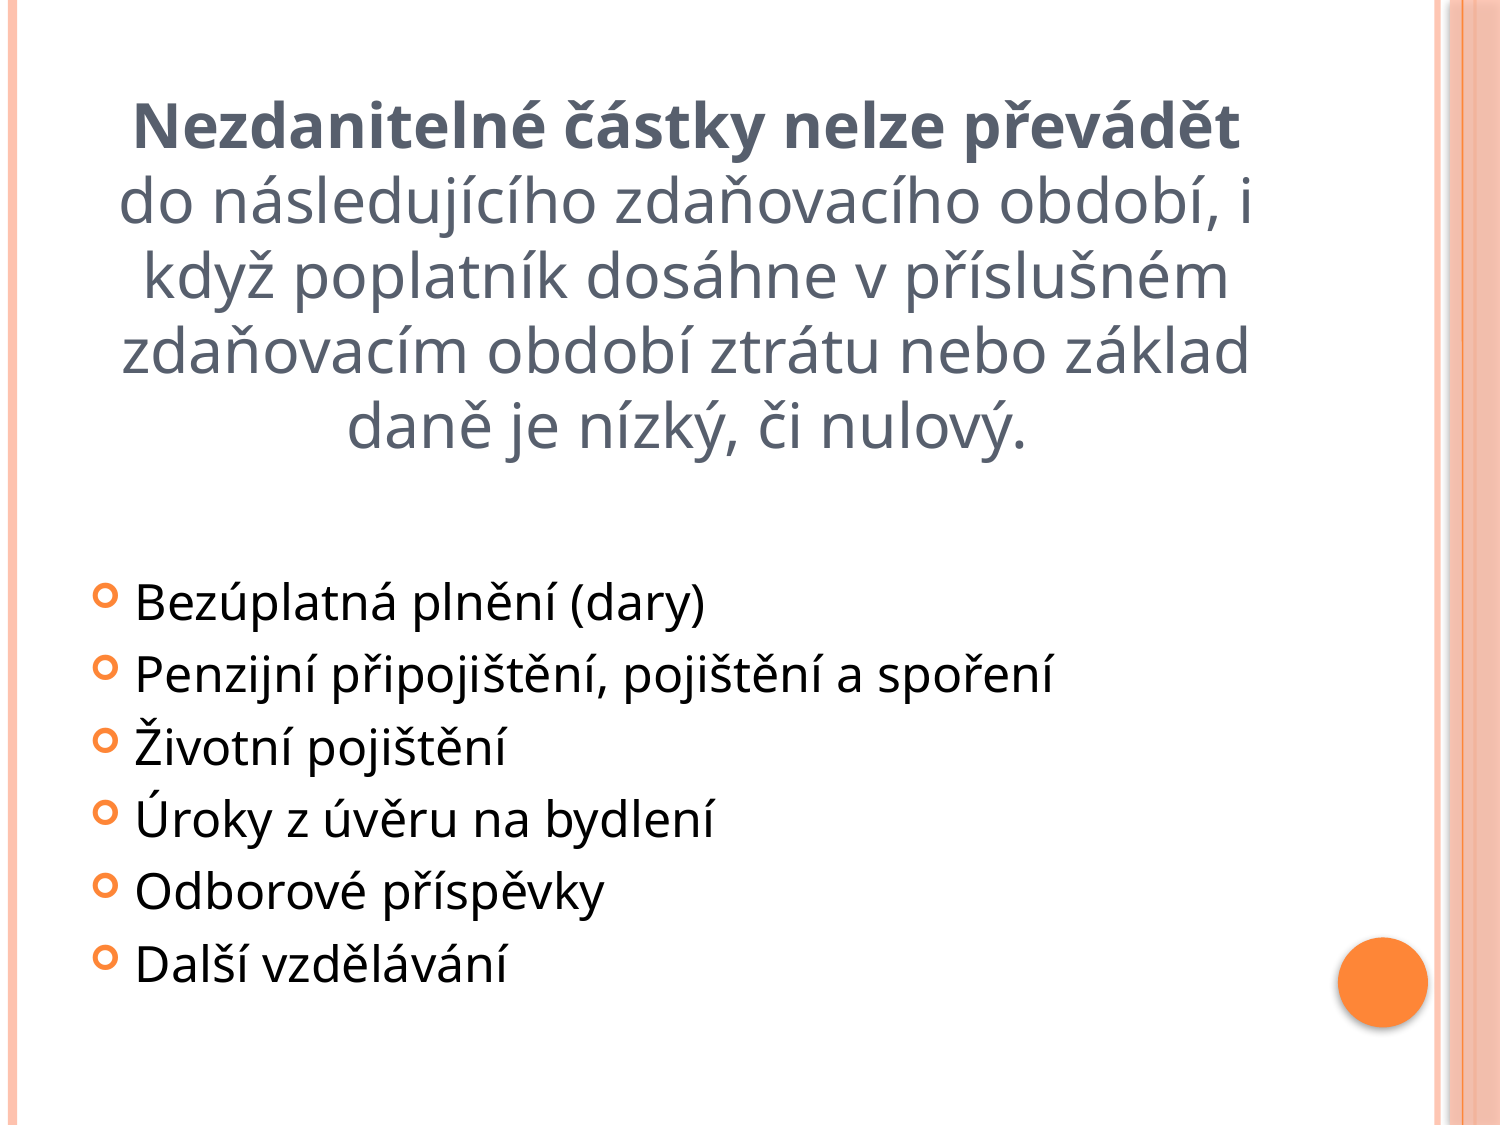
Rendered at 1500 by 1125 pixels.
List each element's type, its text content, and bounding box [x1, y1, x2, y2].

list Bezúplatná plnění (dary) Penzijní připojištění, pojištění a spoření Životní pojištění Úroky z úvěru na bydlení Odborové příspěvky Další vzdělávání [75, 562, 1300, 1062]
title Nezdanitelné částky nelze převádět do následujícího zdaňovacího období, i když poplatník dosáhne v příslušném zdaňovacím období ztrátu nebo základ daně je nízký, či nulový. [75, 45, 1300, 468]
